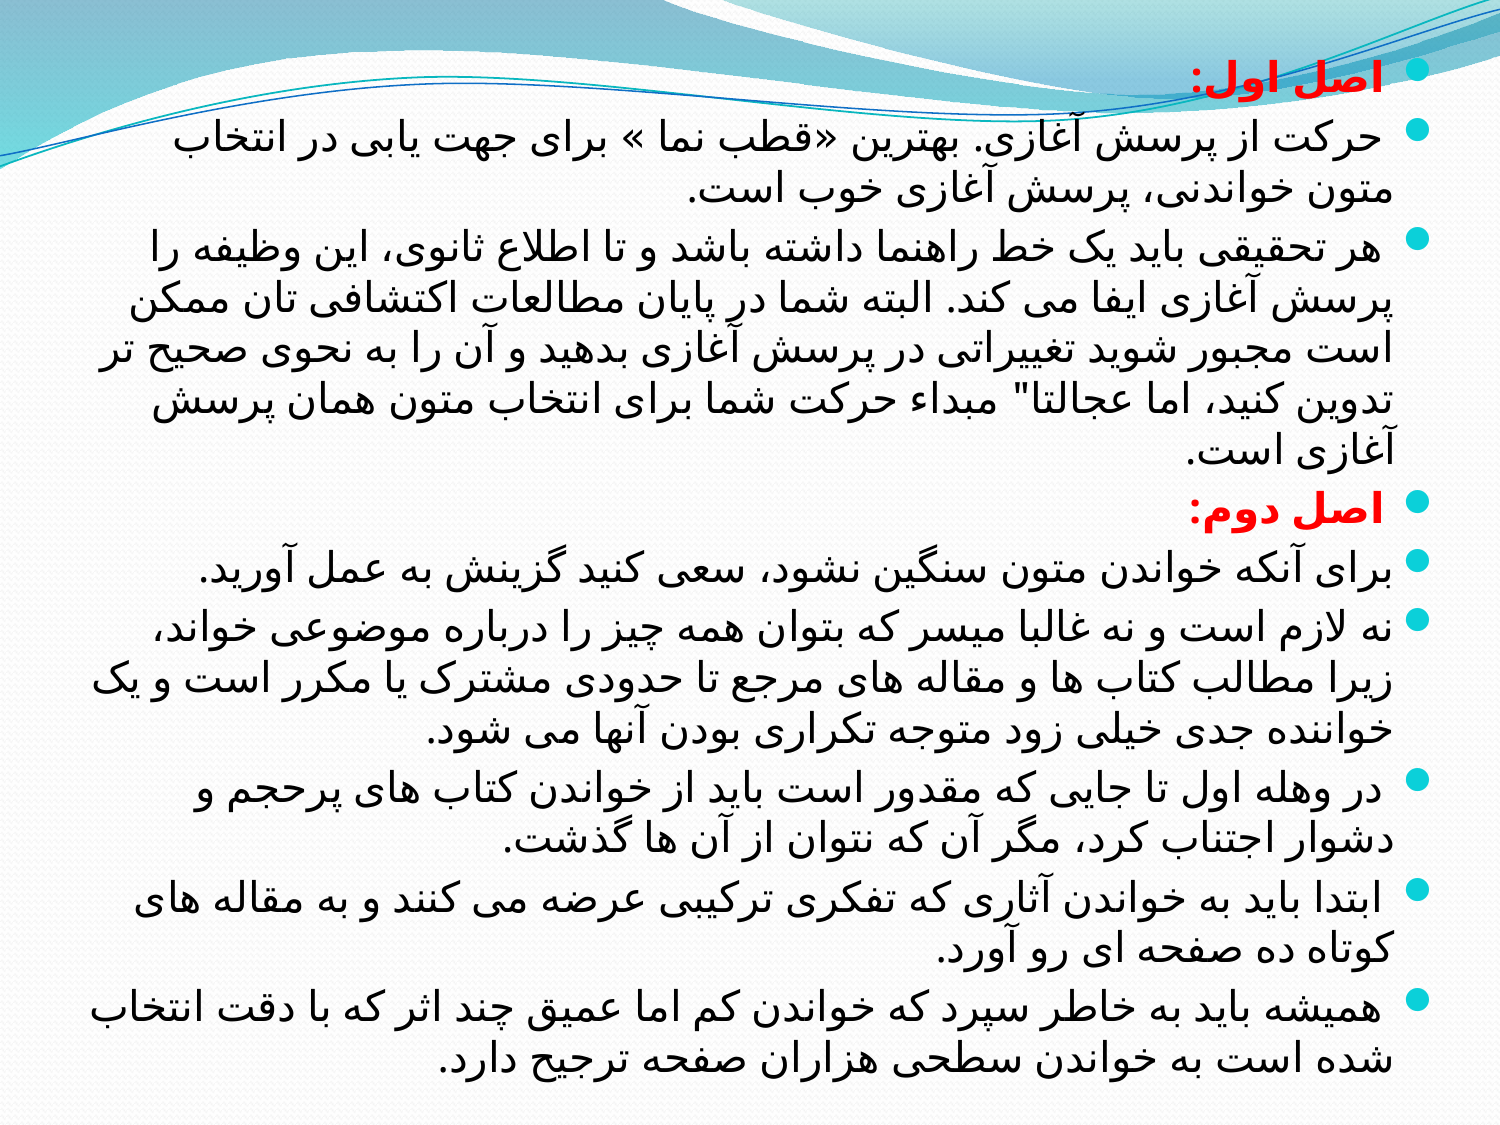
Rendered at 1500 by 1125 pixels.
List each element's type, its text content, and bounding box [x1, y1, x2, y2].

list اصل اول: حرکت از پرسش آغازی. بهترین «قطب نما » برای جهت یابی در انتخاب متون خواندنی، پرسش آغازی خوب است. هر تحقیقی باید یک خط راهنما داشته باشد و تا اطلاع ثانوی، این وظیفه را پرسش آغازی ایفا می کند. البته شما در پایان مطالعات اکتشافی تان ممکن است مجبور شوید تغییراتی در پرسش آغازی بدهید و آن را به نحوی صحیح تر تدوین کنید، اما عجالتا" مبداء حرکت شما برای انتخاب متون همان پرسش آغازی است. اصل دوم: برای آنکه خواندن متون سنگین نشود، سعی کنید گزینش به عمل آورید. نه لازم است و نه غالبا میسر که بتوان همه چیز را درباره موضوعی خواند، زیرا مطالب کتاب ها و مقاله های مرجع تا حدودی مشترک یا مکرر است و یک خواننده جدی خیلی زود متوجه تکراری بودن آنها می شود. در وهله اول تا جایی که مقدور است باید از خواندن کتاب های پرحجم و دشوار اجتناب کرد، مگر آن که نتوان از آن ها گذشت. ابتدا باید به خواندن آثاری که تفکری ترکیبی عرضه می کنند و به مقاله های کوتاه ده صفحه ای رو آورد. همیشه باید به خاطر سپرد که خواندن کم اما عمیق چند اثر که با دقت انتخاب شده است به خواندن سطحی هزاران صفحه ترجیح دارد. [64, 42, 1449, 1094]
